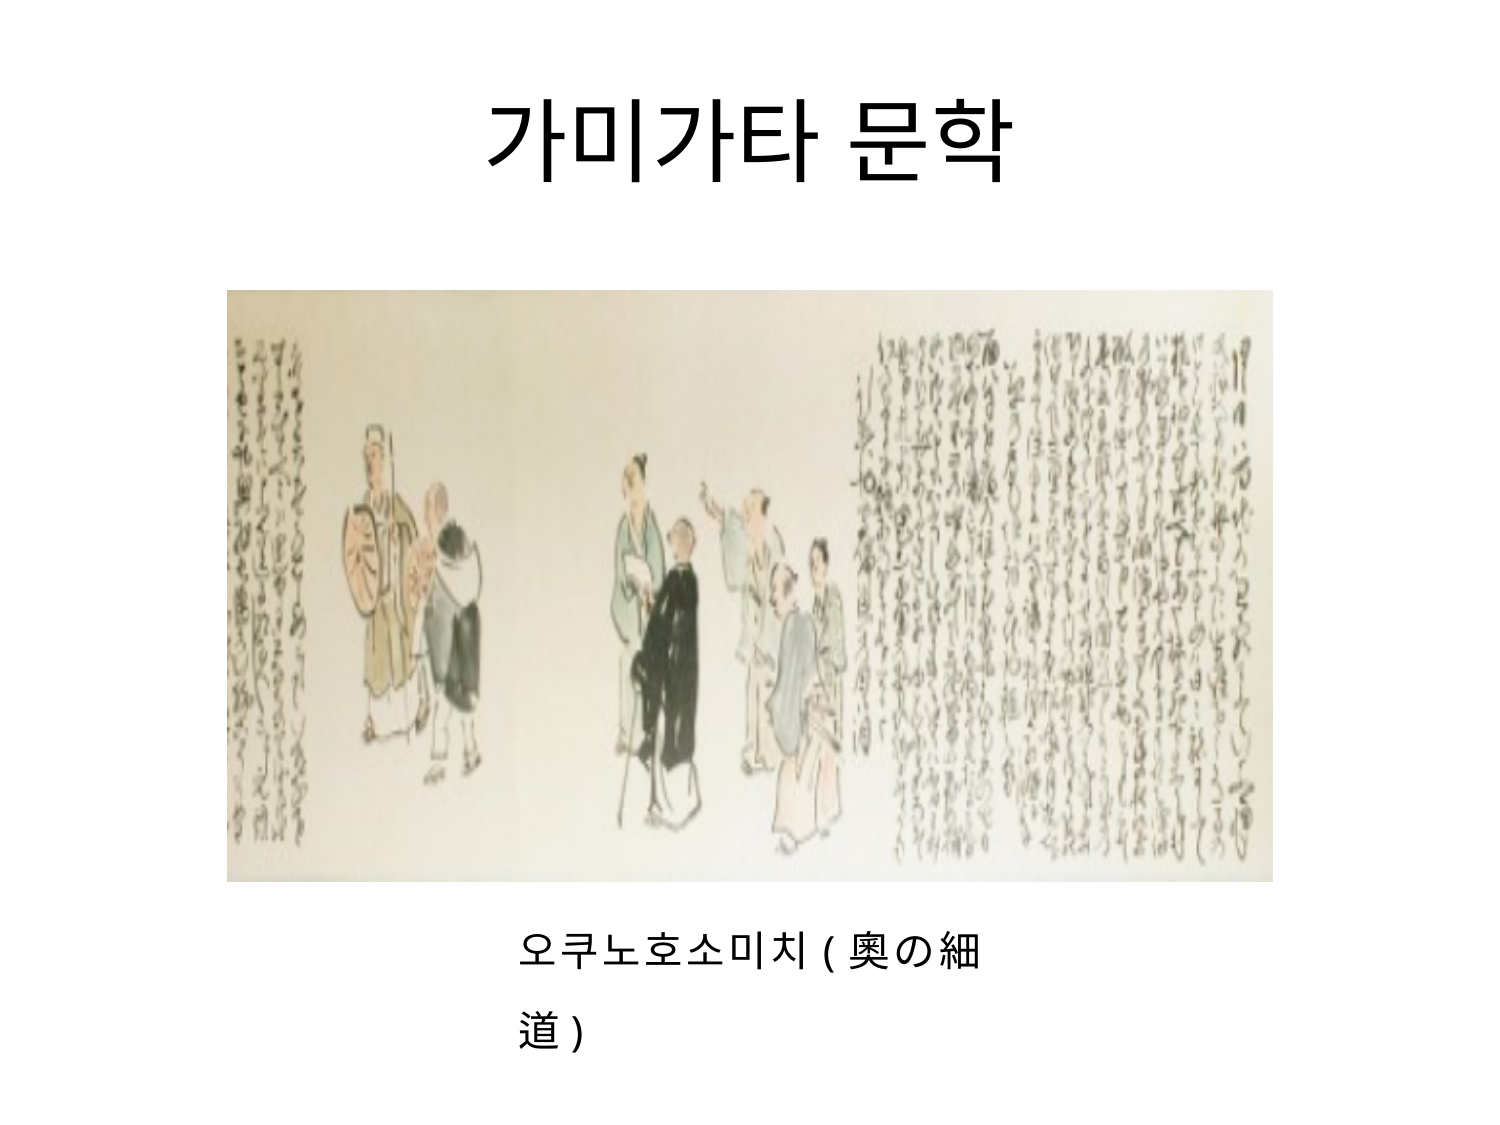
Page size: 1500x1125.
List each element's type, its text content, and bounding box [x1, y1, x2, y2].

text_box 오쿠노호소미치(奧の細道) [504, 890, 996, 982]
picture [226, 290, 1273, 882]
title 가미가타 문학 [75, 45, 1425, 233]
